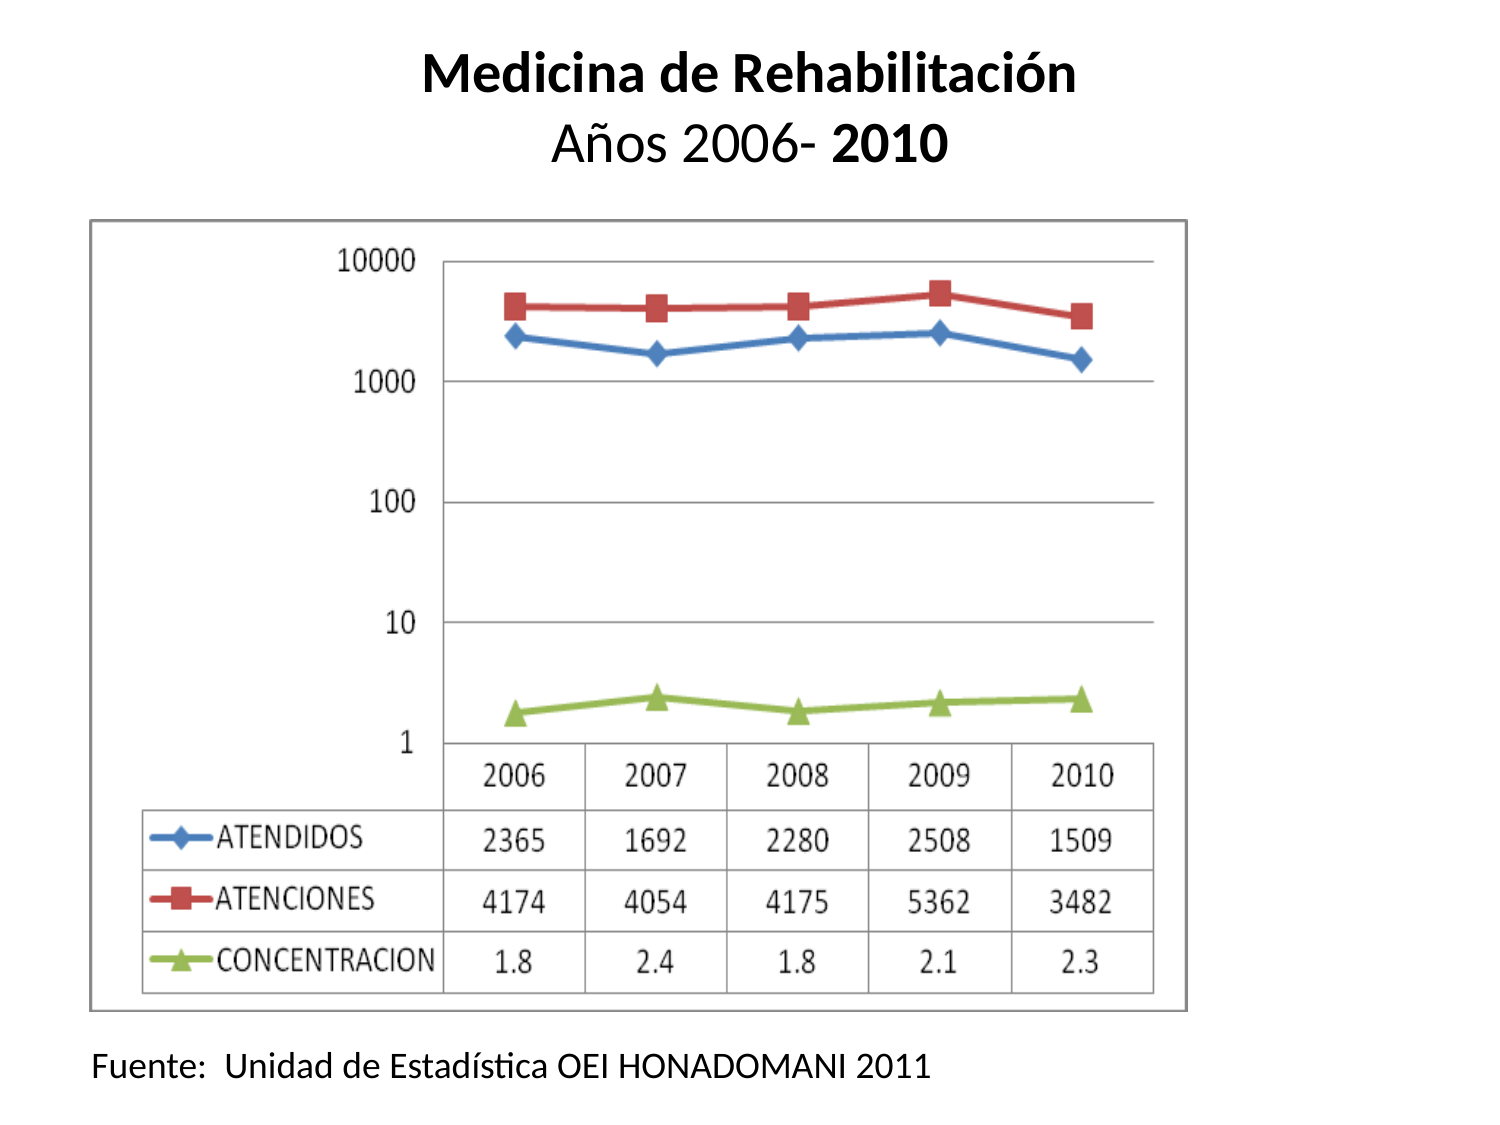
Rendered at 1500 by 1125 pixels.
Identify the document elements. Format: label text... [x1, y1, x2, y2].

title Medicina de Rehabilitación Años 2006- 2010 [75, 45, 1425, 233]
text_box Fuente: Unidad de Estadística OEI HONADOMANI 2011 [76, 1033, 1353, 1094]
picture [88, 219, 1188, 1013]
